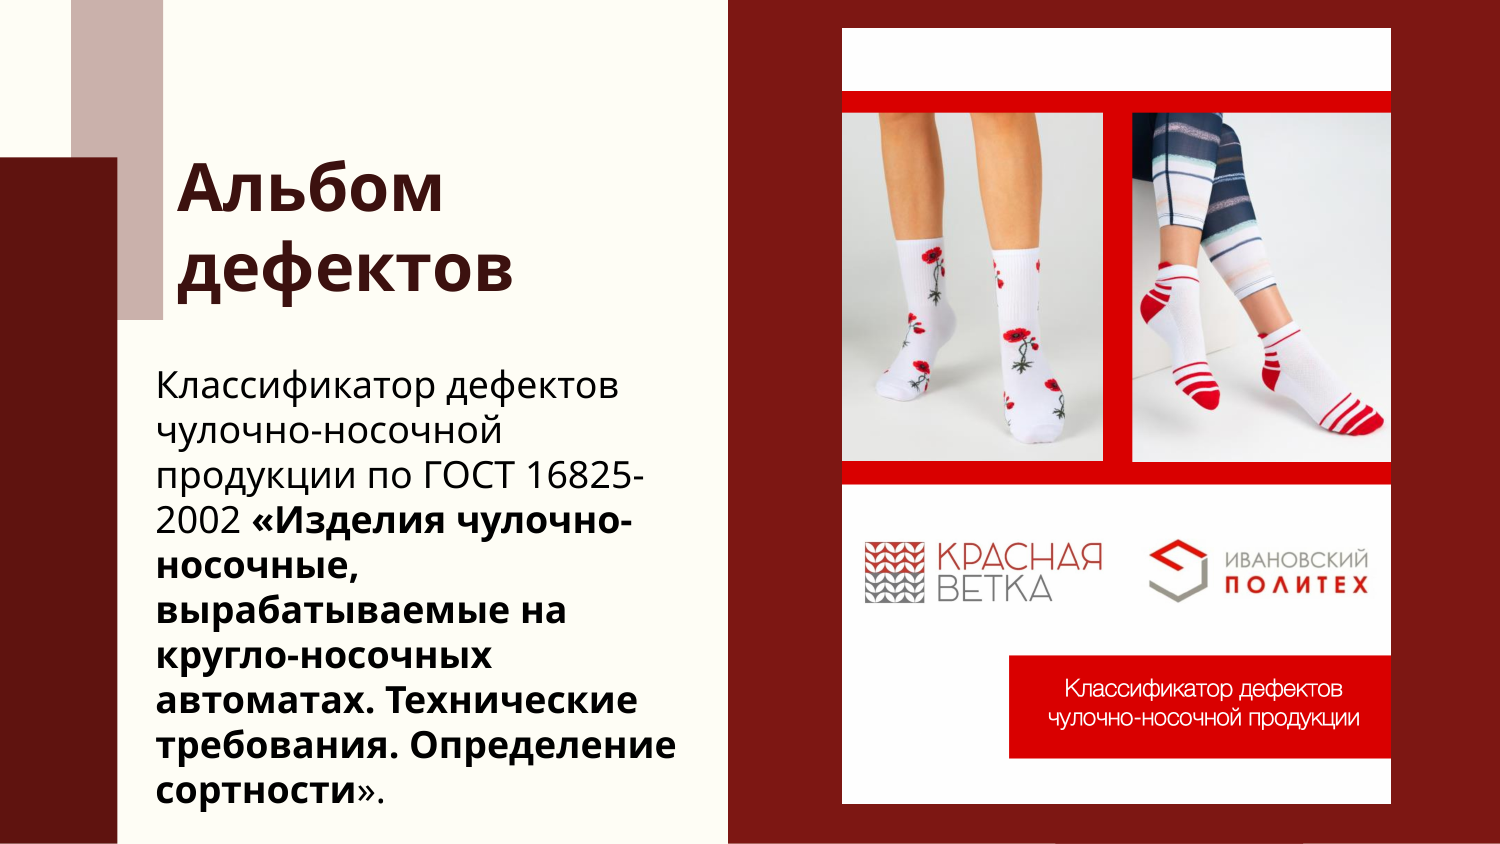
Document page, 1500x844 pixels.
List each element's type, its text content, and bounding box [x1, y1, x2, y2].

list Классификатор дефектов чулочно-носочной продукции по ГОСТ 16825-2002 «Изделия чулочно-носочные, вырабатываемые на кругло-носочных автоматах. Технические требования. Определение сортности». [140, 346, 707, 779]
text_box [726, 0, 1305, 844]
title Альбом дефектов [162, 225, 729, 320]
picture [841, 28, 1391, 804]
